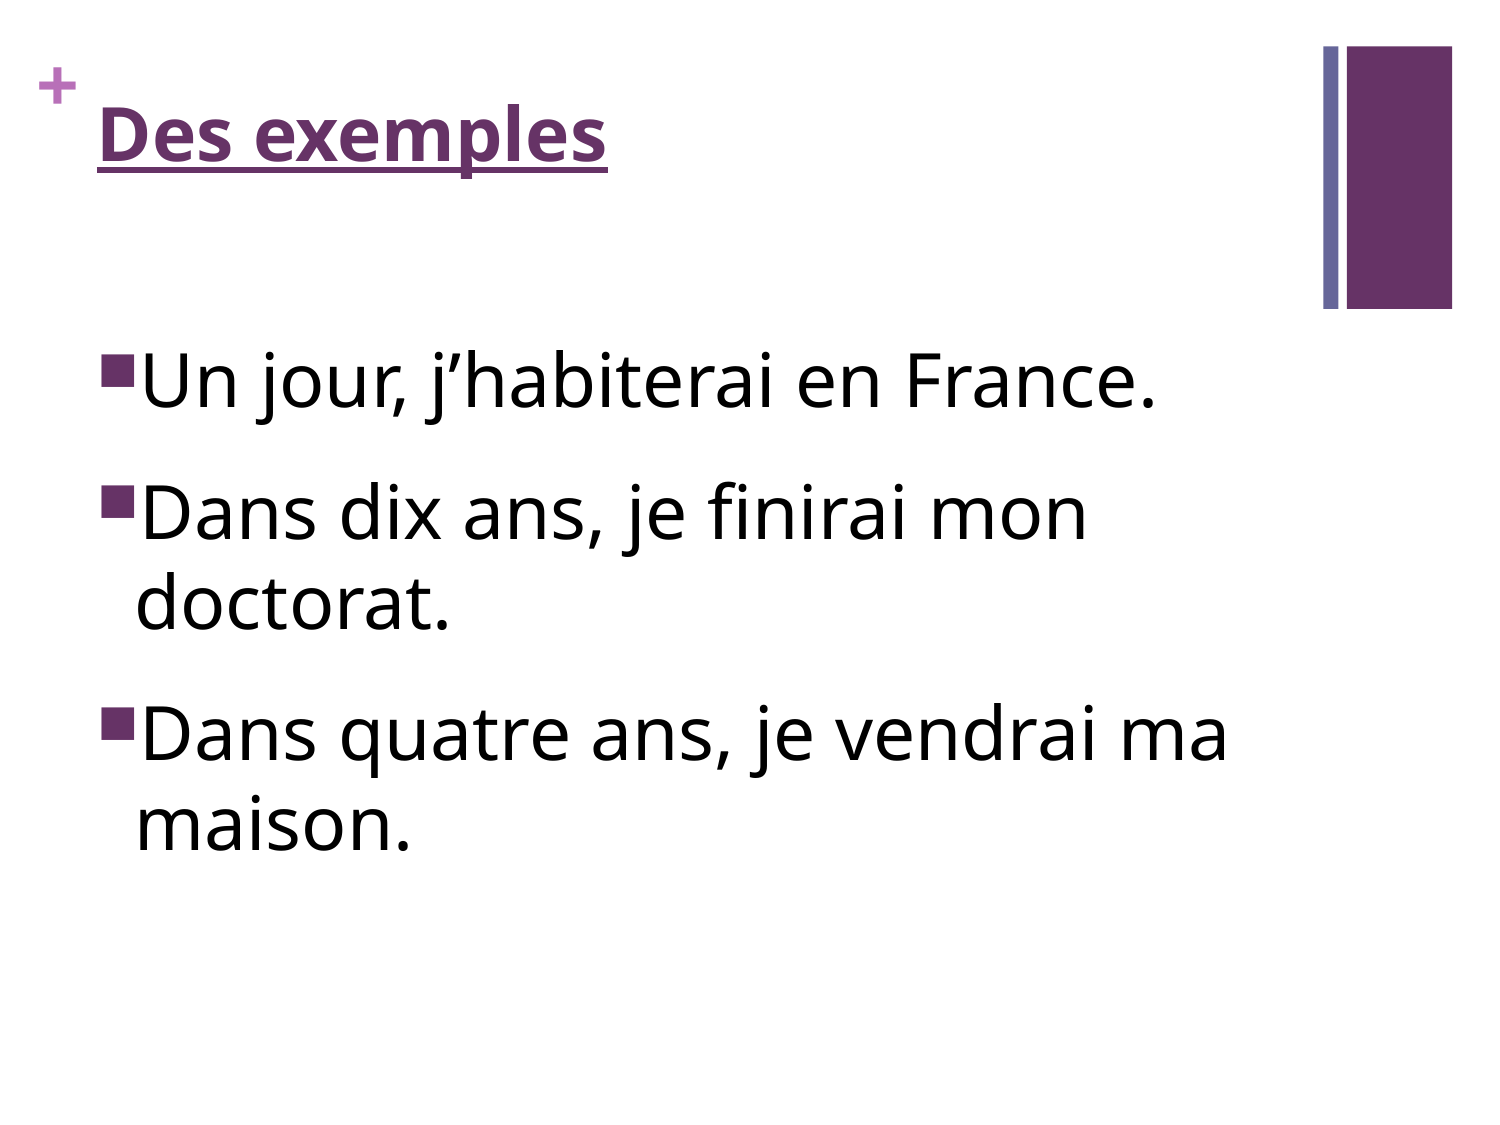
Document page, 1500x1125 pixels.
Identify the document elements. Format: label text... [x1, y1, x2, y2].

title Des exemples [81, 79, 1322, 263]
list Un jour, j’habiterai en France. Dans dix ans, je finirai mon doctorat. Dans quatre ans, je vendrai ma maison. [81, 324, 1322, 1005]
